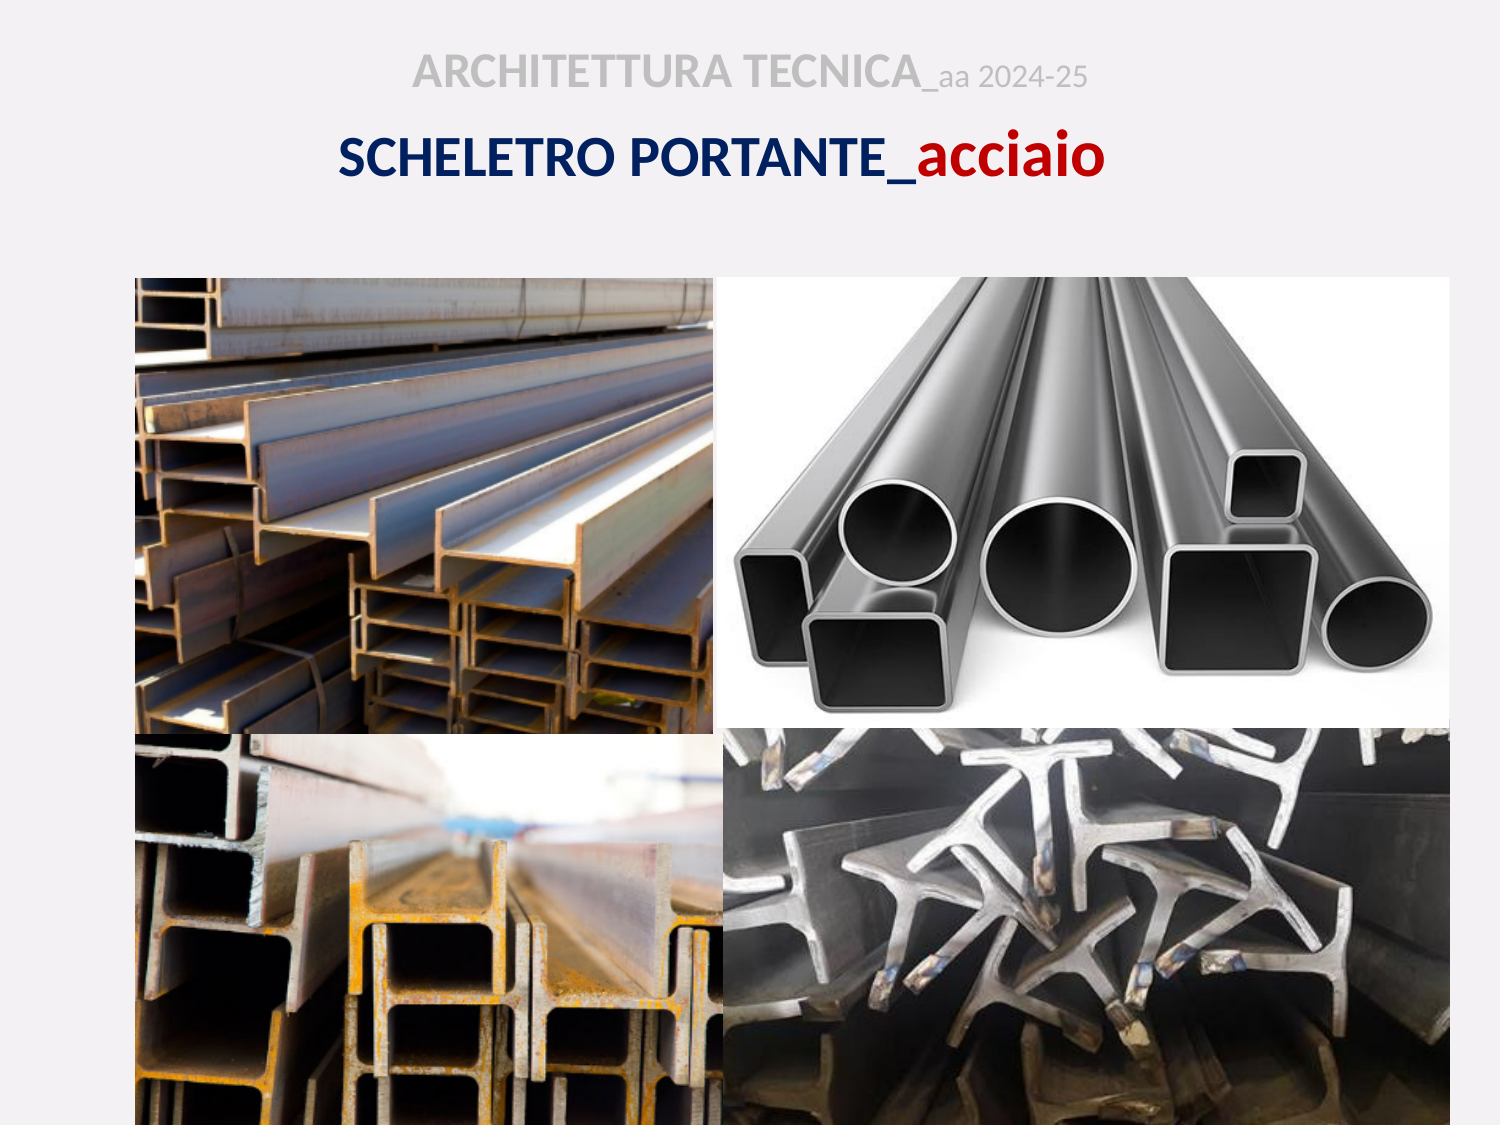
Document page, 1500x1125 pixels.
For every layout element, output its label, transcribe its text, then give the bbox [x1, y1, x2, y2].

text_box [135, 277, 1450, 1125]
text_box ARCHITETTURA TECNICA_aa 2024-25 [188, 0, 1314, 144]
text_box SCHELETRO PORTANTE_acciaio [0, 102, 1450, 197]
